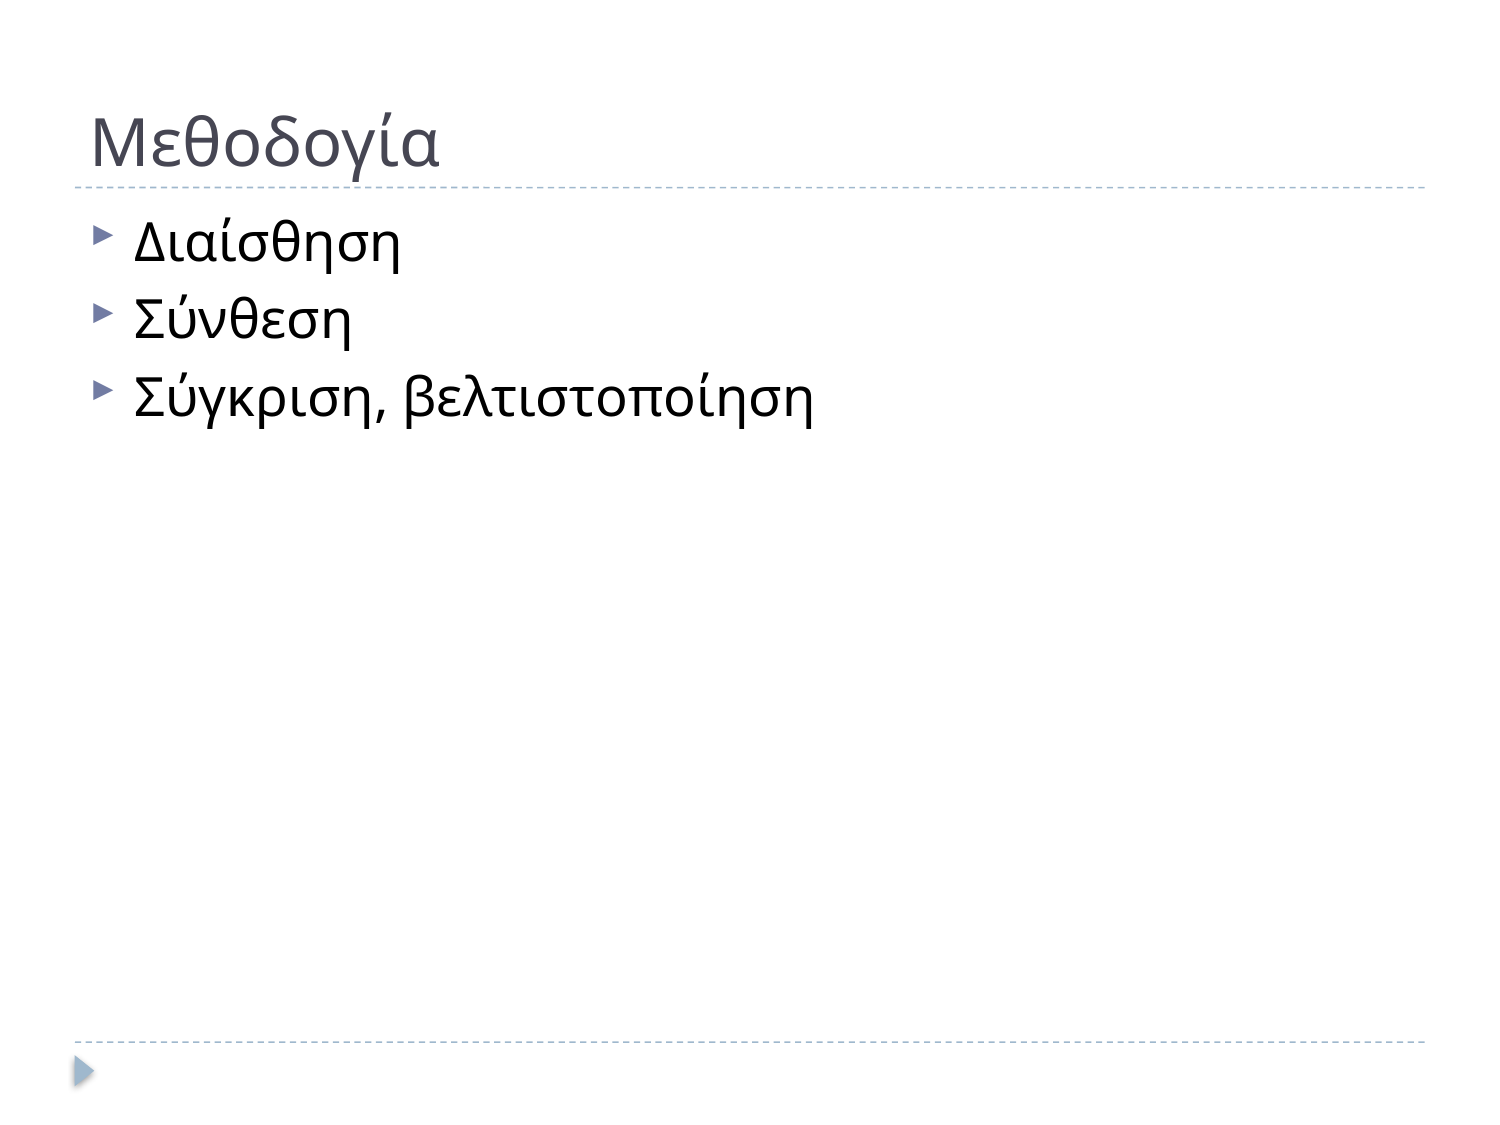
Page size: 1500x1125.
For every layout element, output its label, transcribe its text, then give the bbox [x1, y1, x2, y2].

list Διαίσθηση Σύνθεση Σύγκριση, βελτιστοποίηση [75, 200, 1425, 1010]
title Μεθοδογία [75, 24, 1425, 188]
